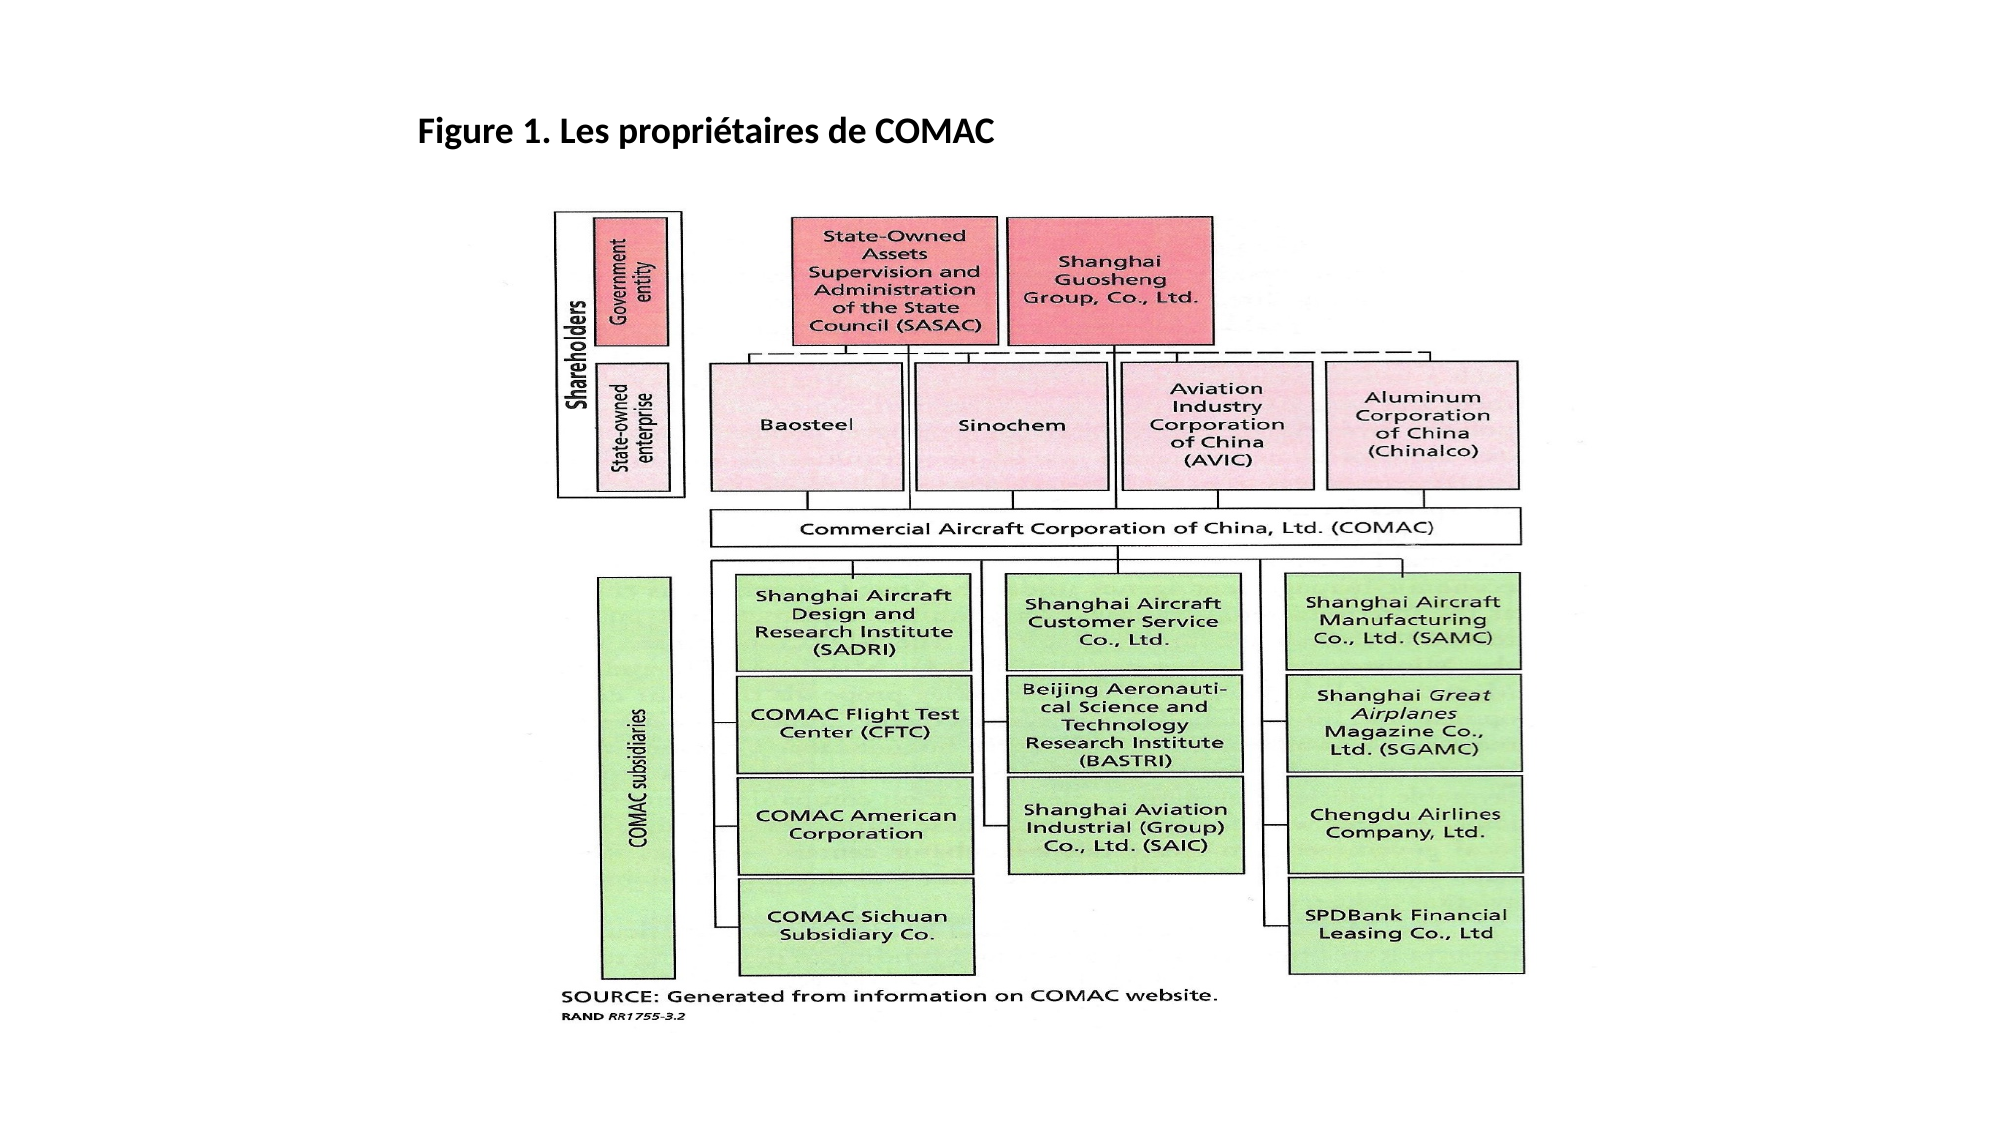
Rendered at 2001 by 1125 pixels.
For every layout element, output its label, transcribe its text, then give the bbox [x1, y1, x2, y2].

picture [388, 189, 1663, 1033]
text_box Figure 1. Les propriétaires de COMAC [403, 98, 1660, 159]
